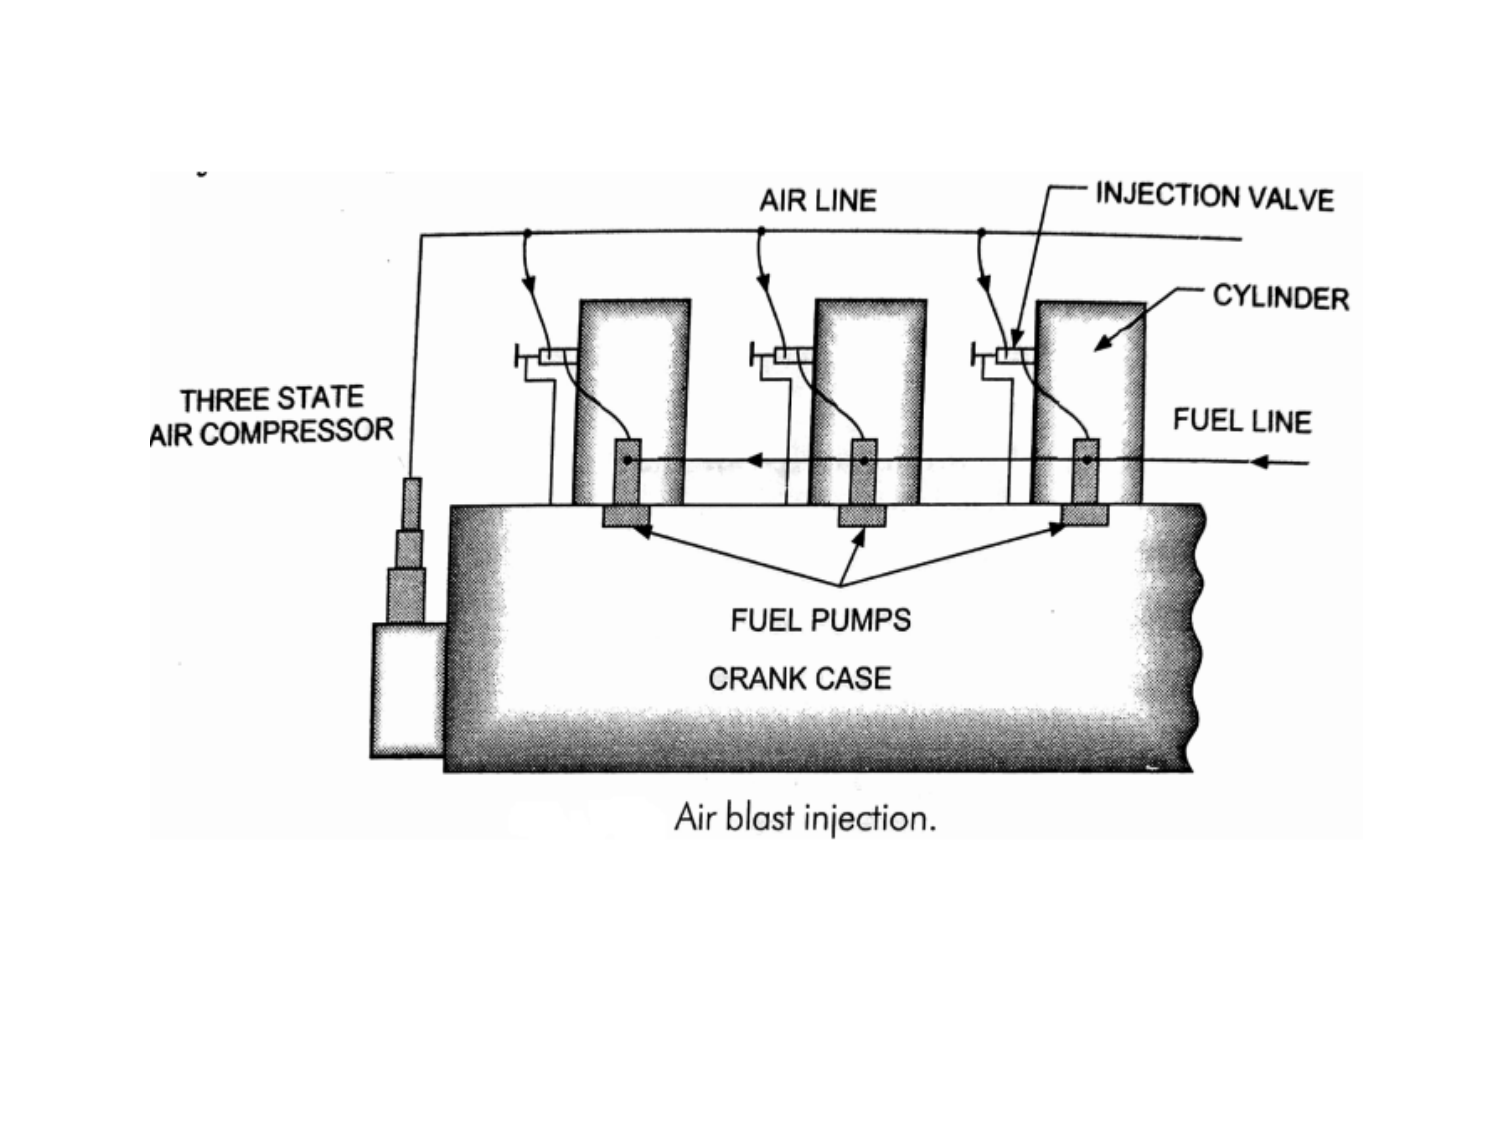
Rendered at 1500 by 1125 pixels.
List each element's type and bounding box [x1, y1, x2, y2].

picture [149, 149, 1363, 851]
